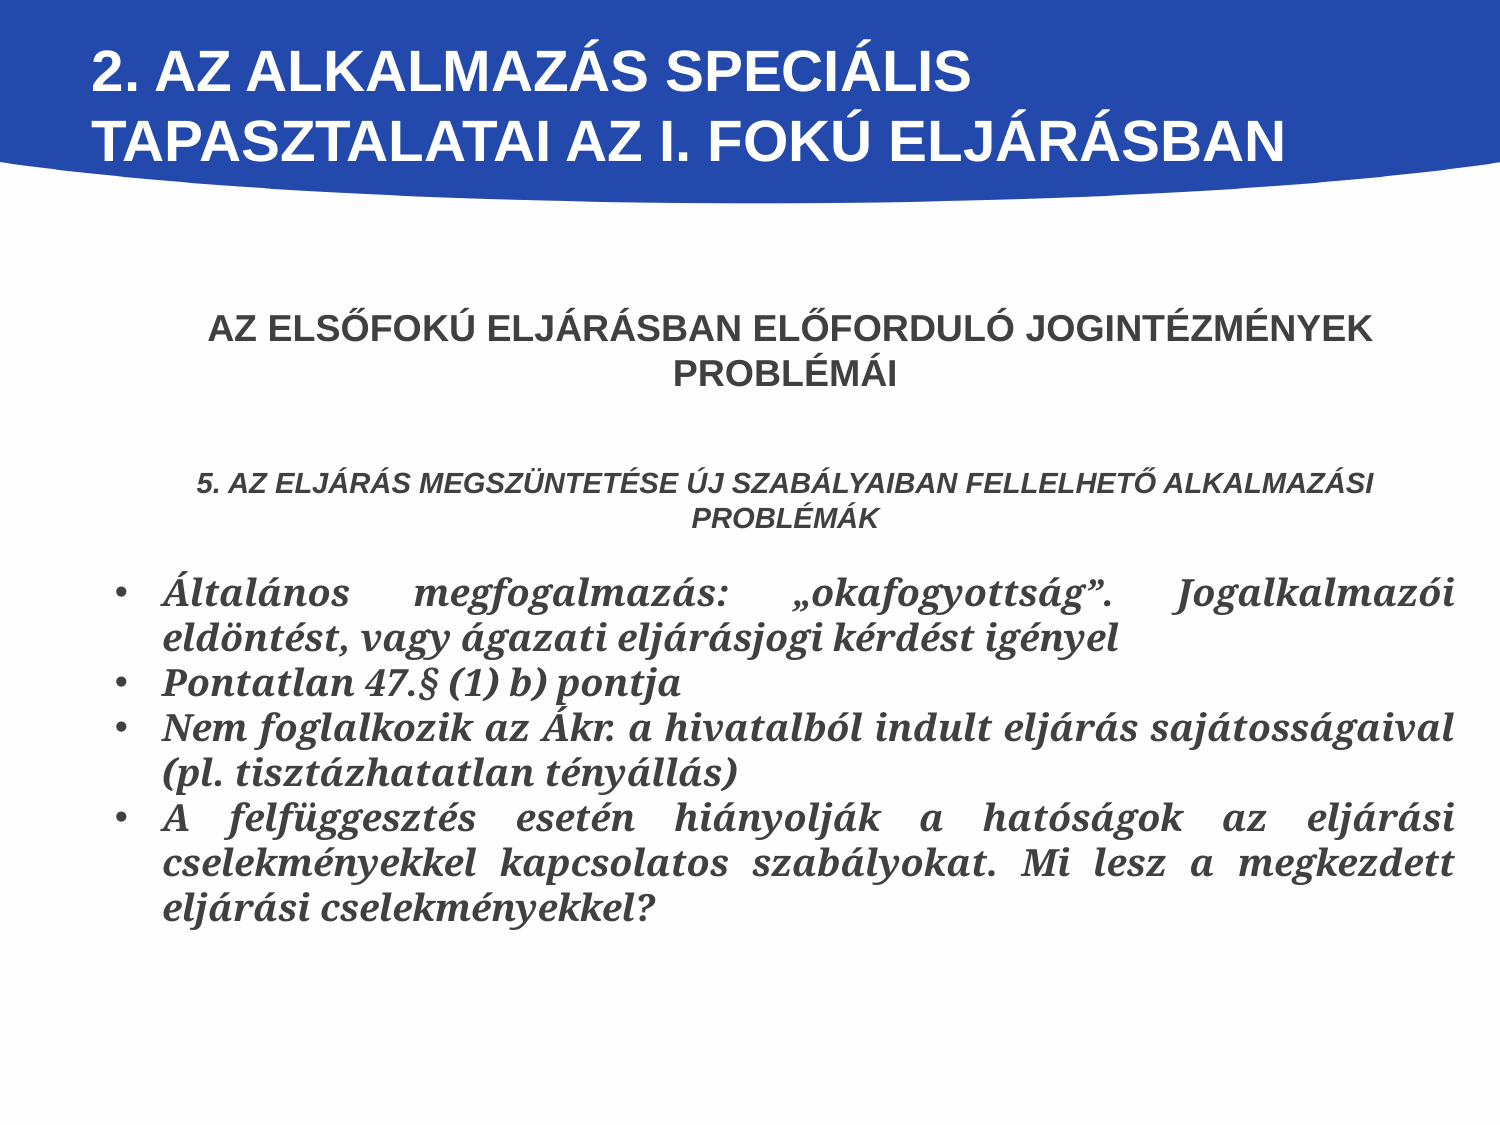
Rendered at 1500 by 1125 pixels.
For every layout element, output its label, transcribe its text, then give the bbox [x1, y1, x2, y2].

title 2. Az alkalmazás speciális tapasztalatai az I. fokú eljárásban [76, 25, 1412, 178]
text_box Az elsőfokú eljárásban előforduló jogintézmények problémái 5. Az eljárás megszüntetése új szabályaiban fellelhető alkalmazási problémák Általános megfogalmazás: „okafogyottság”. Jogalkalmazói eldöntést, vagy ágazati eljárásjogi kérdést igényel Pontatlan 47.§ (1) b) pontja Nem foglalkozik az Ákr. a hivatalból indult eljárás sajátosságaival (pl. tisztázhatatlan tényállás) A felfüggesztés esetén hiányolják a hatóságok az eljárási cselekményekkel kapcsolatos szabályokat. Mi lesz a megkezdett eljárási cselekményekkel? [100, 296, 1471, 1125]
picture [0, 0, 1500, 1125]
